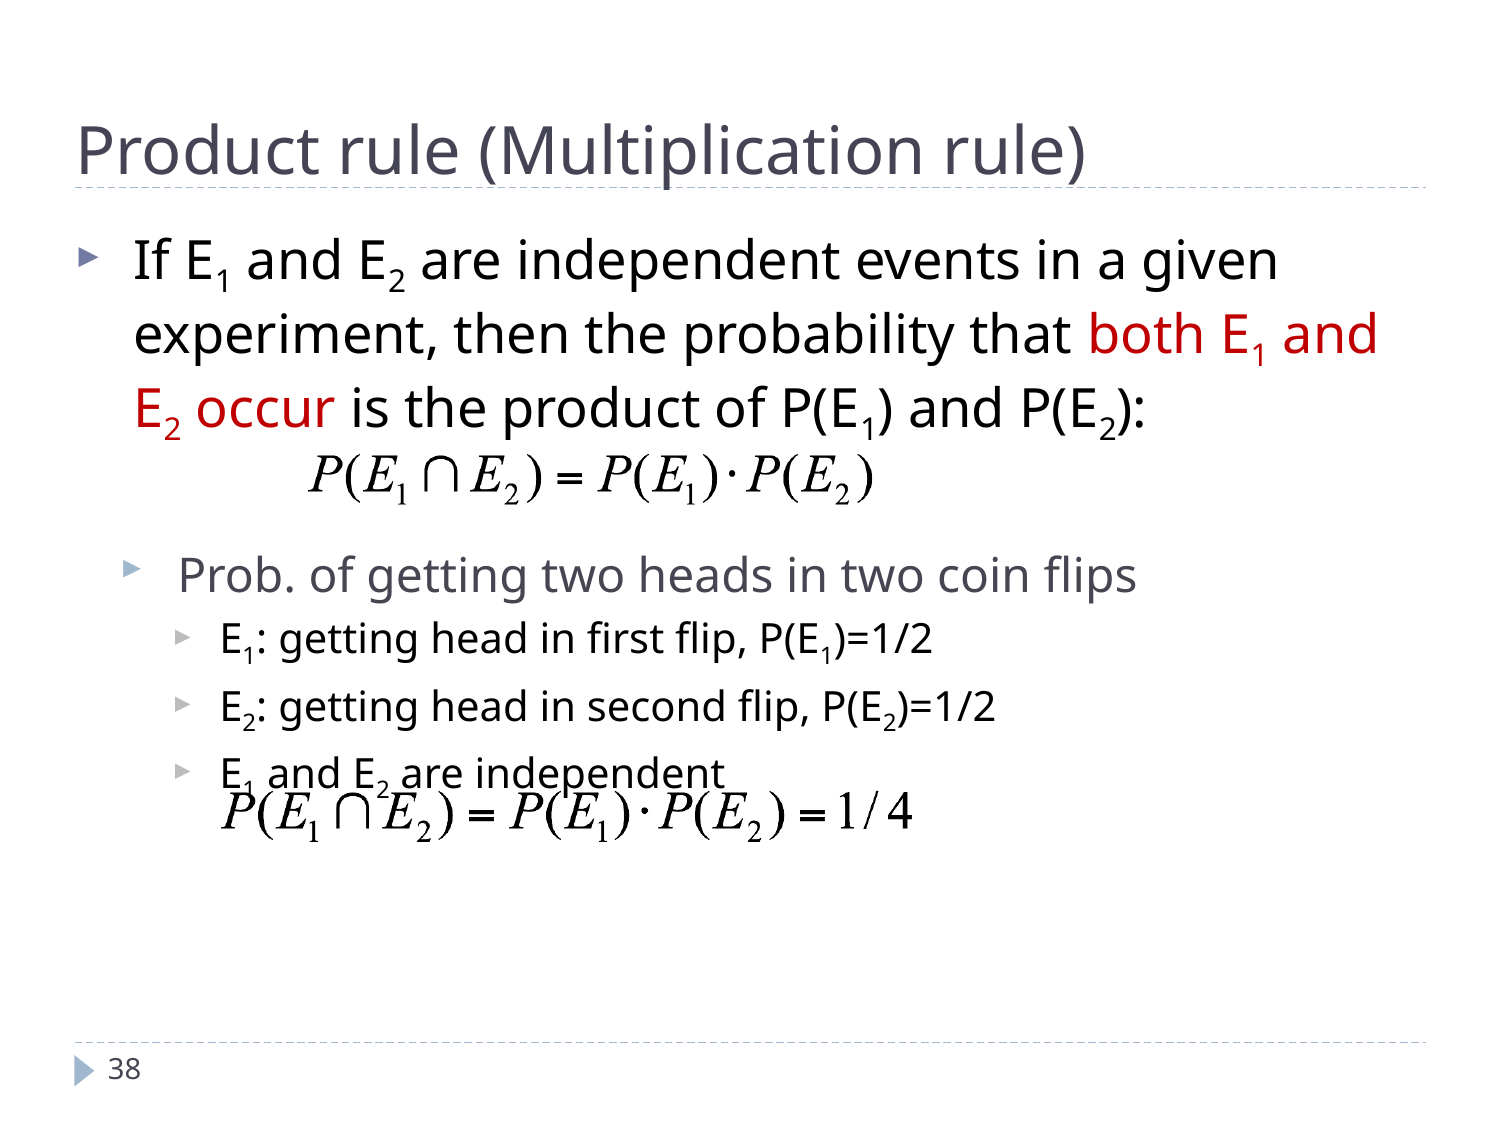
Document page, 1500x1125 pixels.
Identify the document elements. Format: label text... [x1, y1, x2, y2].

list If E1 and E2 are independent events in a given experiment, then the probability that both E1 and E2 occur is the product of P(E1) and P(E2): Prob. of getting two heads in two coin flips E1: getting head in first flip, P(E1)=1/2 E2: getting head in second flip, P(E2)=1/2 E1 and E2 are independent [74, 224, 1426, 1006]
picture [212, 774, 924, 851]
picture [299, 437, 883, 513]
title Product rule (Multiplication rule) [74, 24, 1426, 188]
text_box 38 [100, 1042, 426, 1093]
